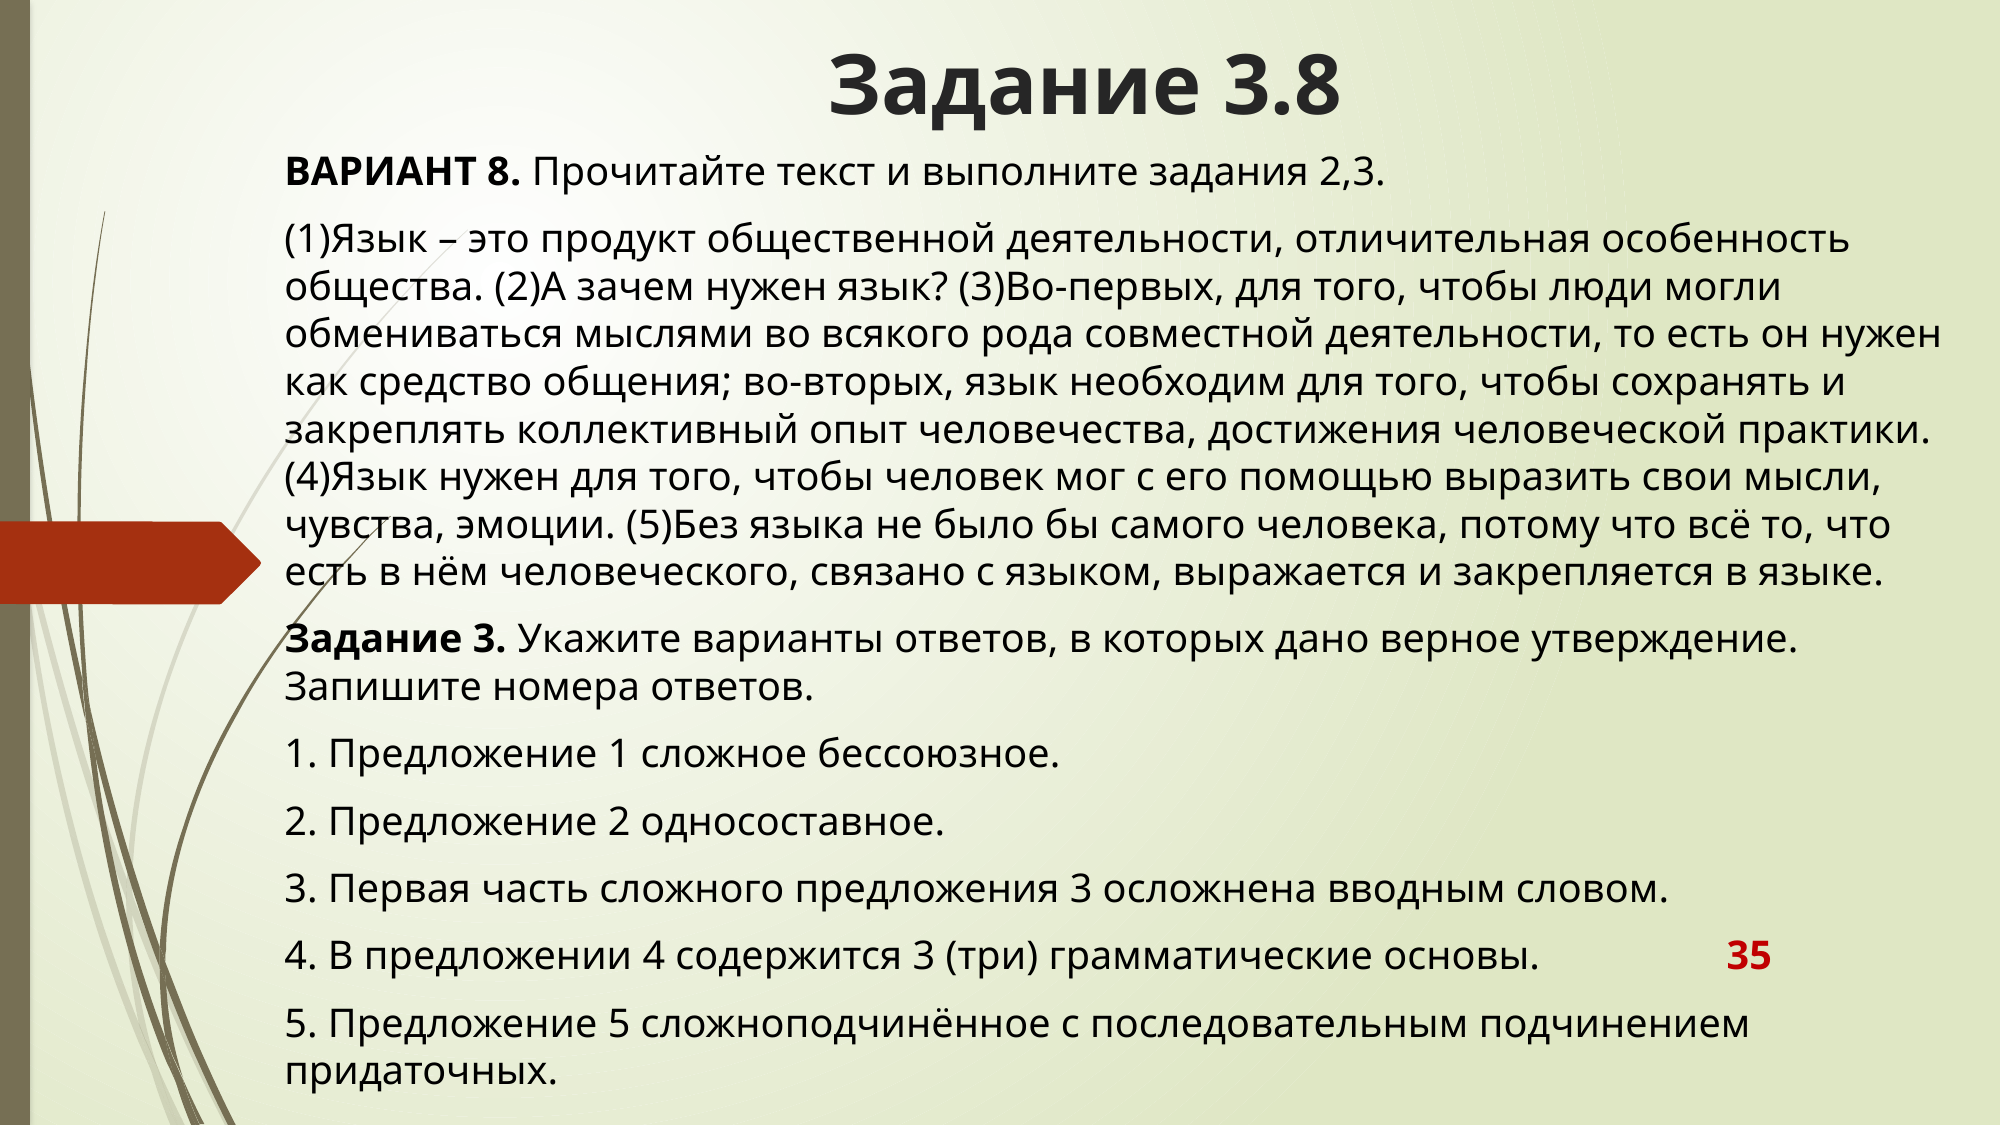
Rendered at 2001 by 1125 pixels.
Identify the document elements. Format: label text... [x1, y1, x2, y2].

title Задание 3.8 [353, 0, 1817, 138]
list ВАРИАНТ 8. Прочитайте текст и выполните задания 2,3. (1)Язык – это продукт общественной деятельности, отличительная особенность общества. (2)А зачем нужен язык? (3)Во-первых, для того, чтобы люди могли обмениваться мыслями во всякого рода совместной деятельности, то есть он нужен как средство общения; во-вторых, язык необходим для того, чтобы сохранять и закреплять коллективный опыт человечества, достижения человеческой практики. (4)Язык нужен для того, чтобы человек мог с его помощью выразить свои мысли, чувства, эмоции. (5)Без языка не было бы самого человека, потому что всё то, что есть в нём человеческого, связано с языком, выражается и закрепляется в языке. Задание 3. Укажите варианты ответов, в которых дано верное утверждение. Запишите номера ответов. 1. Предложение 1 сложное бессоюзное. 2. Предложение 2 односоставное. 3. Первая часть сложного предложения 3 осложнена вводным словом. 4. В предложении 4 содержится 3 (три) грамматические основы. 35 5. Предложение 5 сложноподчинённое с последовательным подчинением придаточных. [269, 138, 1975, 1103]
